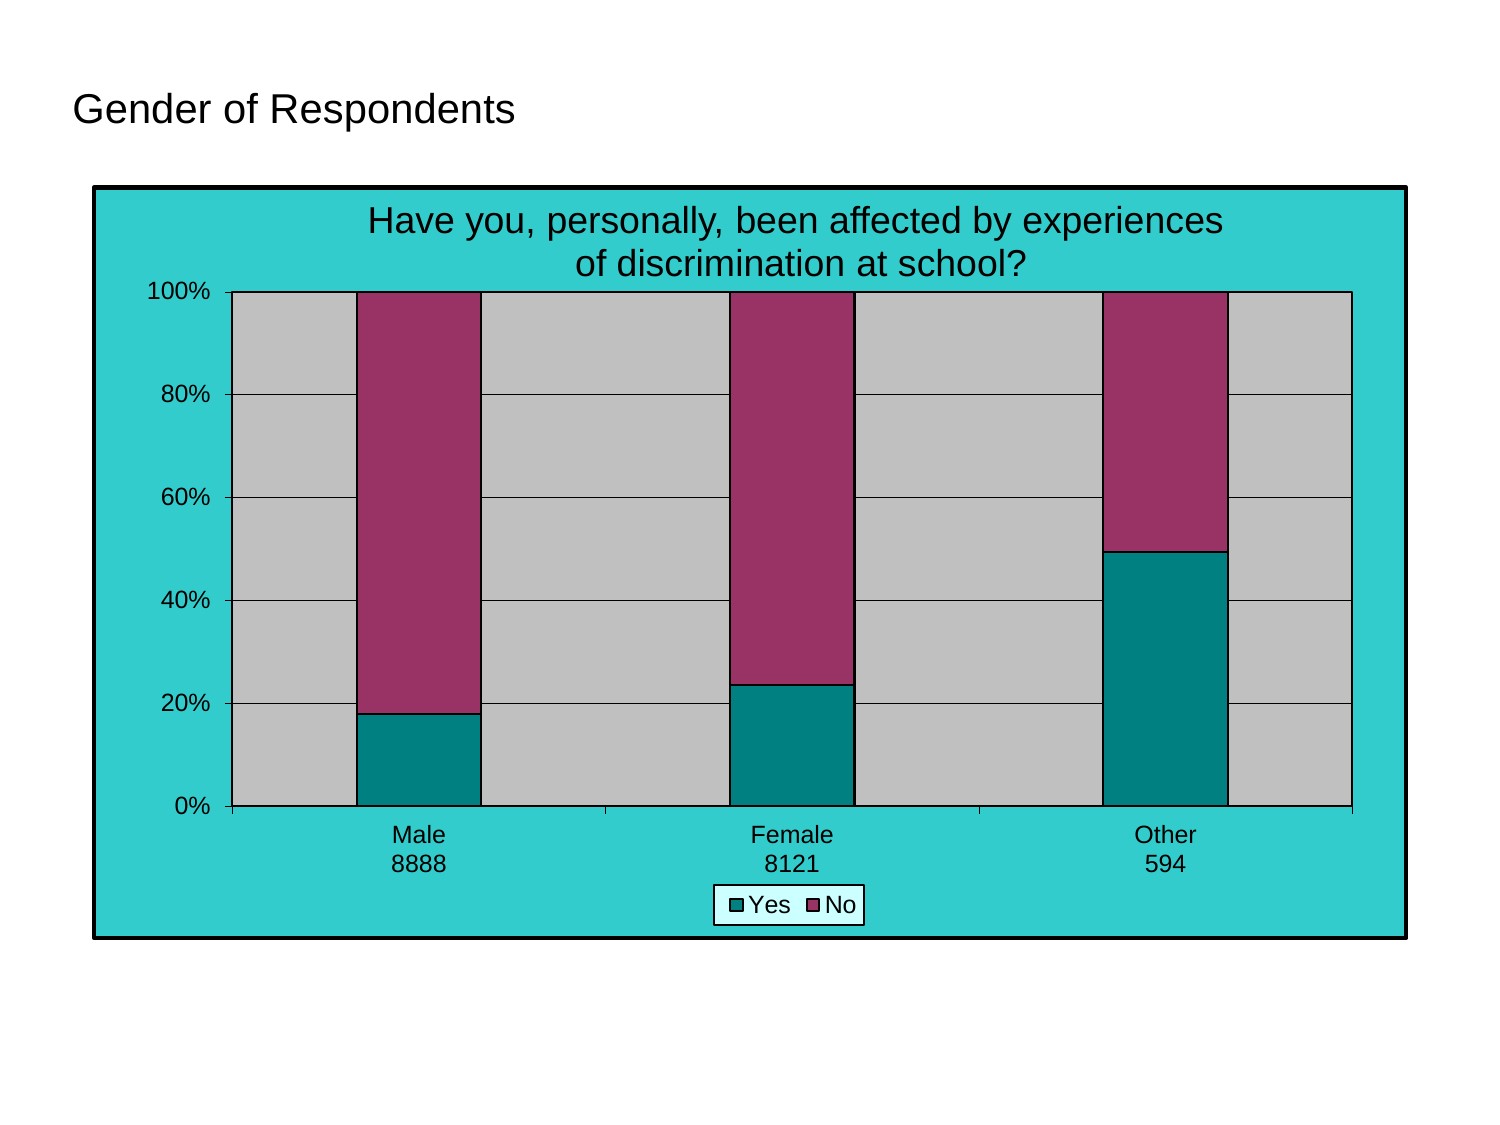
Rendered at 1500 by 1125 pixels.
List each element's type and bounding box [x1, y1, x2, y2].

picture [91, 185, 1409, 940]
